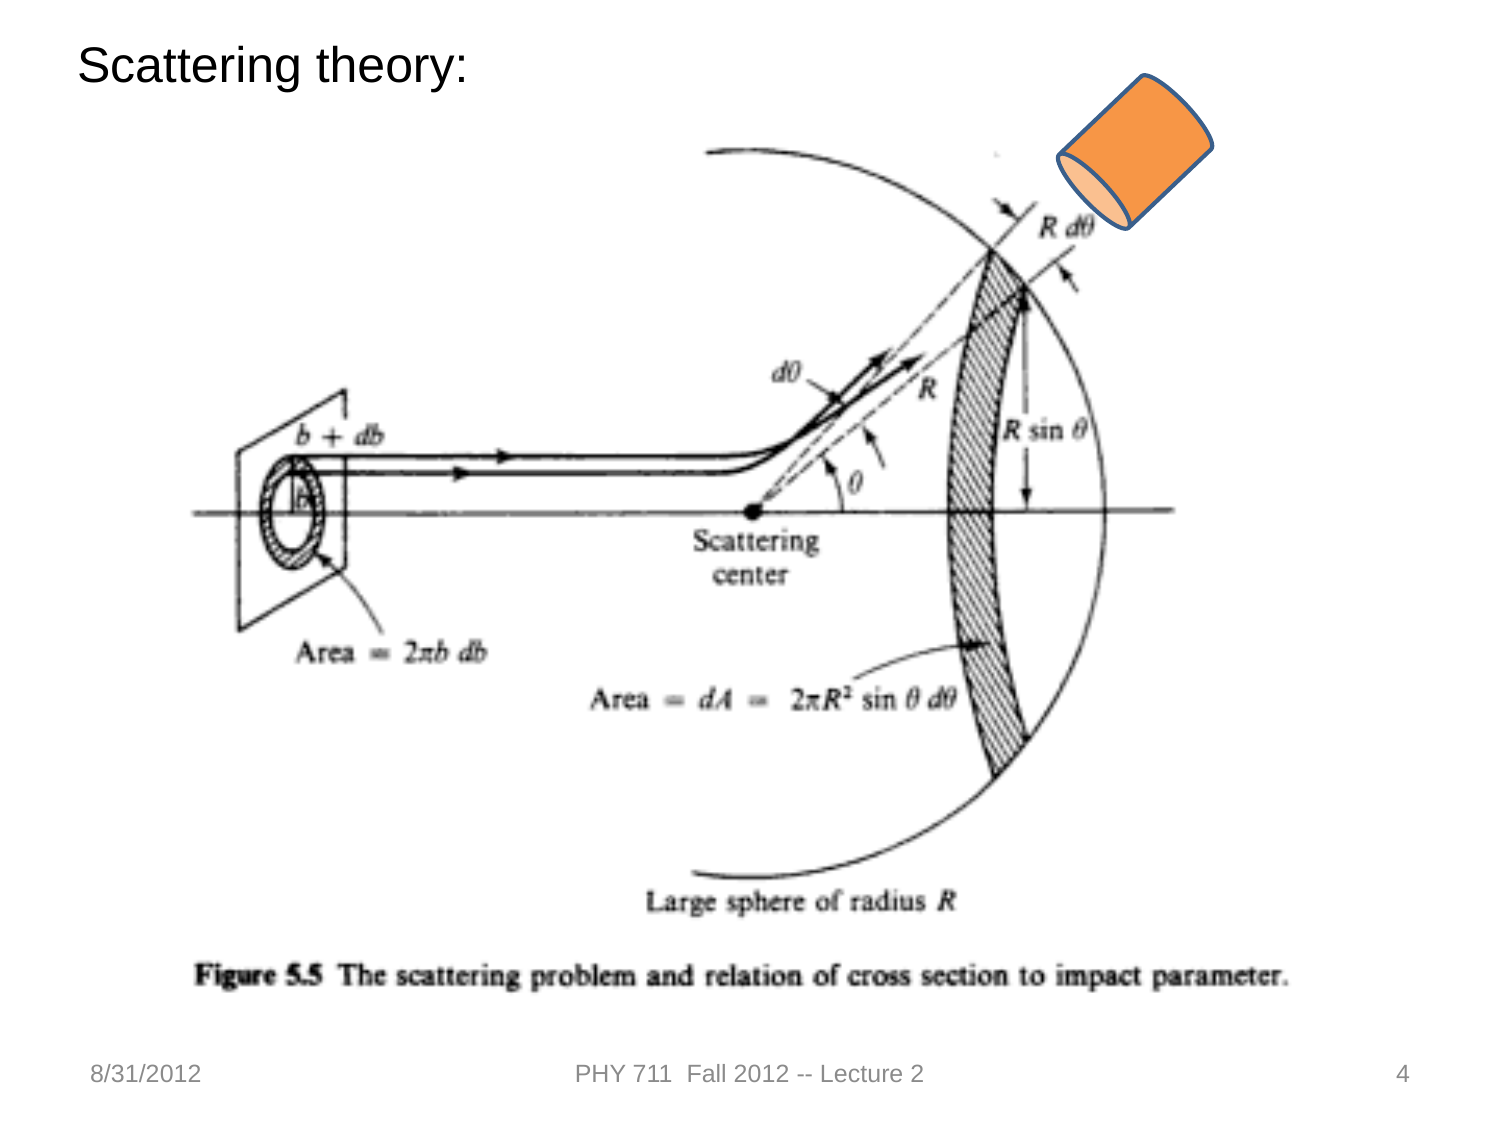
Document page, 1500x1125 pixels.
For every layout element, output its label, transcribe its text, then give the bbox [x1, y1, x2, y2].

slide_number 4 [1074, 1042, 1425, 1103]
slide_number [75, 1042, 425, 1103]
footer PHY 711 Fall 2012 -- Lecture 2 [512, 1071, 988, 1103]
text_box [1115, 73, 1183, 98]
text_box Scattering theory: [62, 24, 1338, 100]
picture [162, 99, 1378, 1063]
